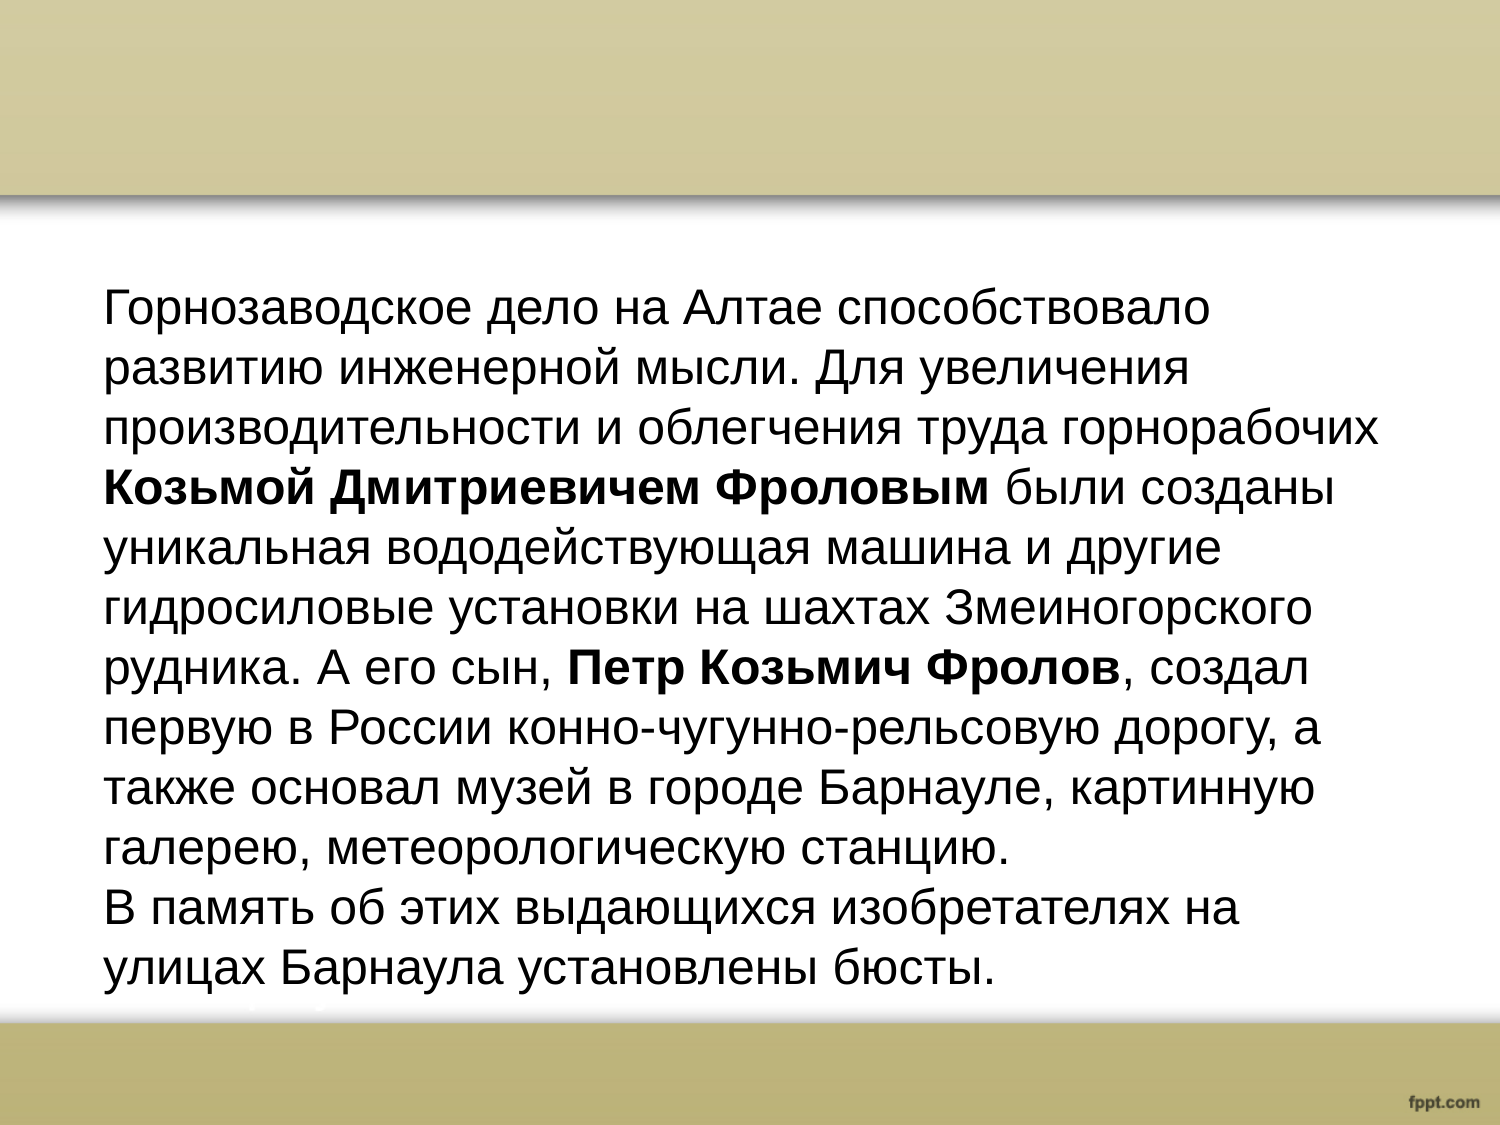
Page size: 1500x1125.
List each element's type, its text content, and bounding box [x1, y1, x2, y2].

text_box Горнозаводское дело на Алтае способствовало развитию инженерной мысли. Для увеличения производительности и облегчения труда горнорабочих Козьмой Дмитриевичем Фроловым были созданы уникальная вододействующая машина и другие гидросиловые установки на шахтах Змеиногорского рудника. А его сын, Петр Козьмич Фролов, создал первую в России конно-чугунно-рельсовую дорогу, а также основал музей в городе Барнауле, картинную галерею, метеорологическую станцию. В память об этих выдающихся изобретателях на улицах Барнаула установлены бюсты. [88, 267, 1412, 1002]
picture [0, 0, 1500, 1125]
